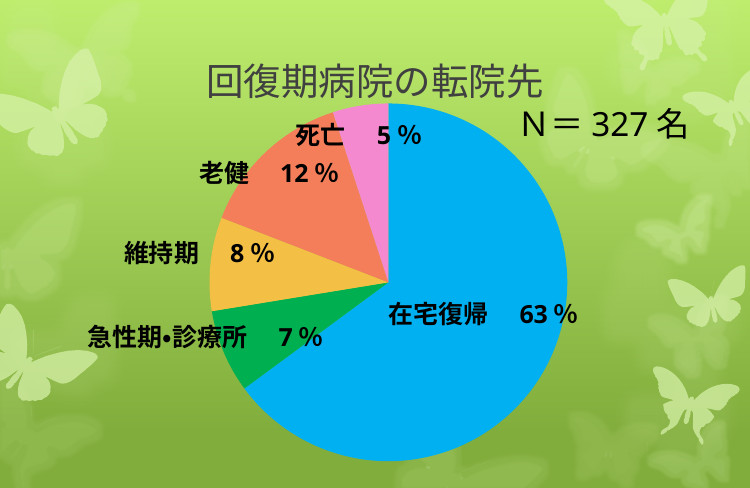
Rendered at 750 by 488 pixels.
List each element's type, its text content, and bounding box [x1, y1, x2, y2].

chart [67, 95, 710, 470]
title 回復期病院の転院先 [82, 48, 668, 93]
